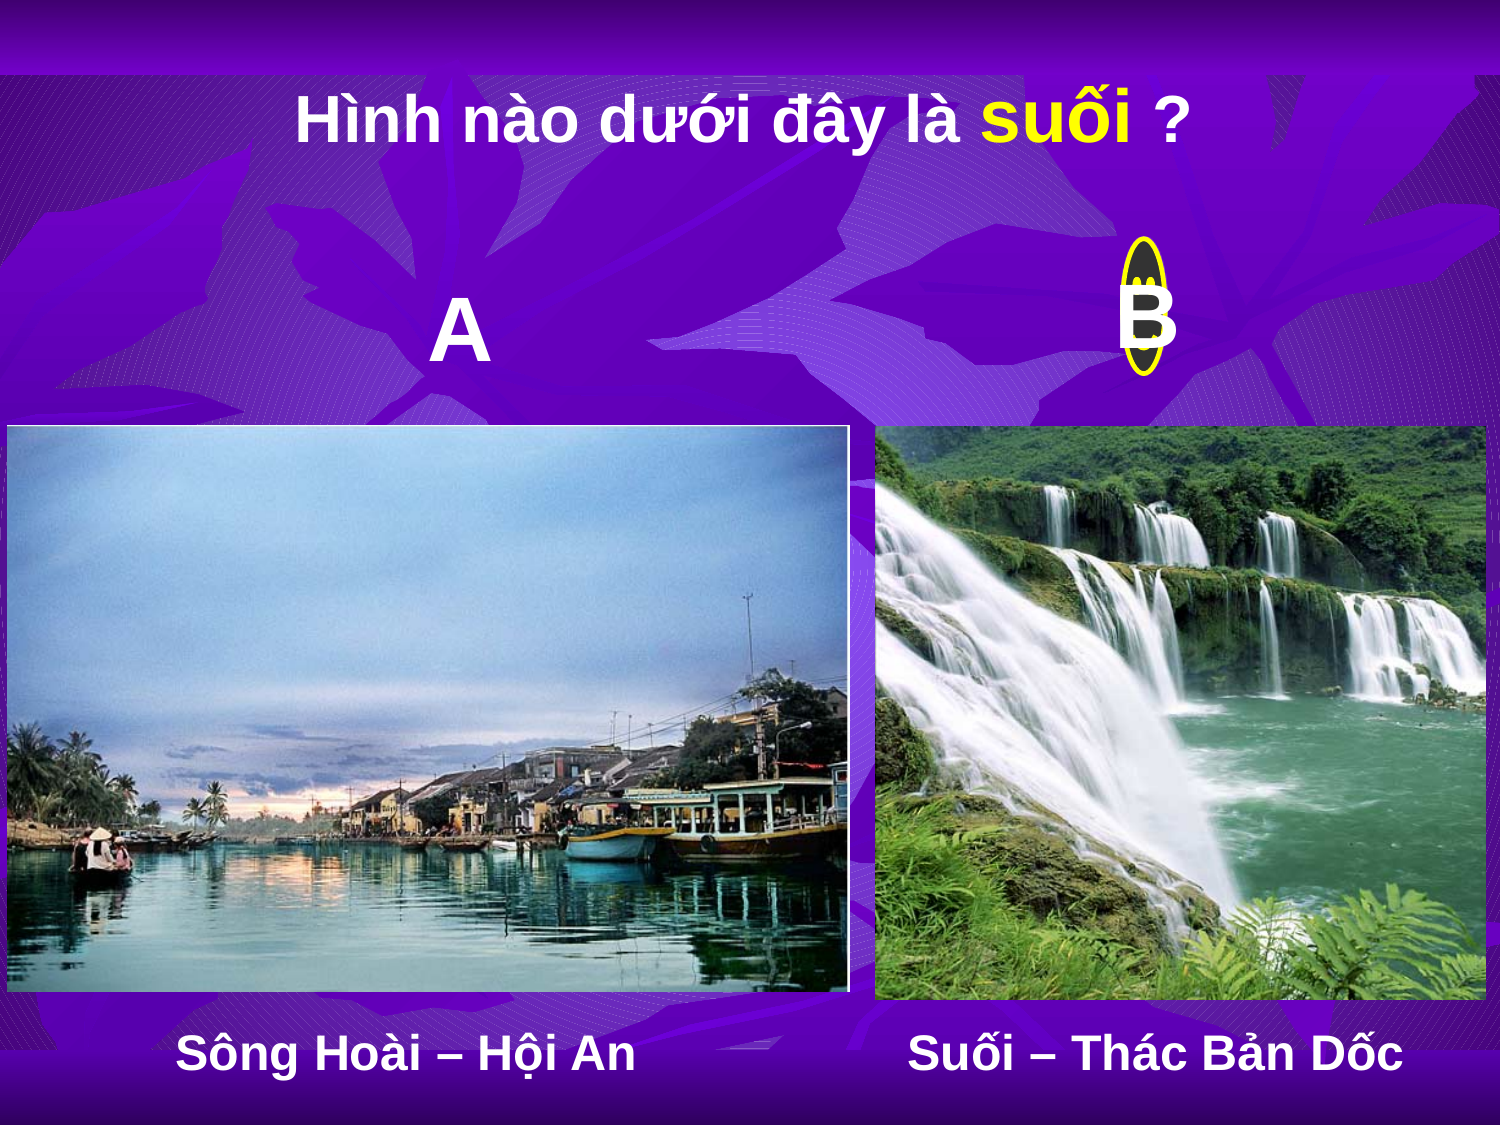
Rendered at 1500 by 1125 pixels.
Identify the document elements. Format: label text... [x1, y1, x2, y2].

picture [874, 426, 1486, 1001]
text_box Suối – Thác Bản Dốc [875, 1009, 1438, 1125]
text_box [1132, 238, 1156, 249]
text_box B [1099, 249, 1250, 375]
picture [7, 425, 851, 993]
text_box A [412, 262, 563, 388]
text_box Sông Hoài – Hội An [125, 1000, 688, 1125]
text_box Hình nào dưới đây là suối ? [200, 50, 1288, 175]
